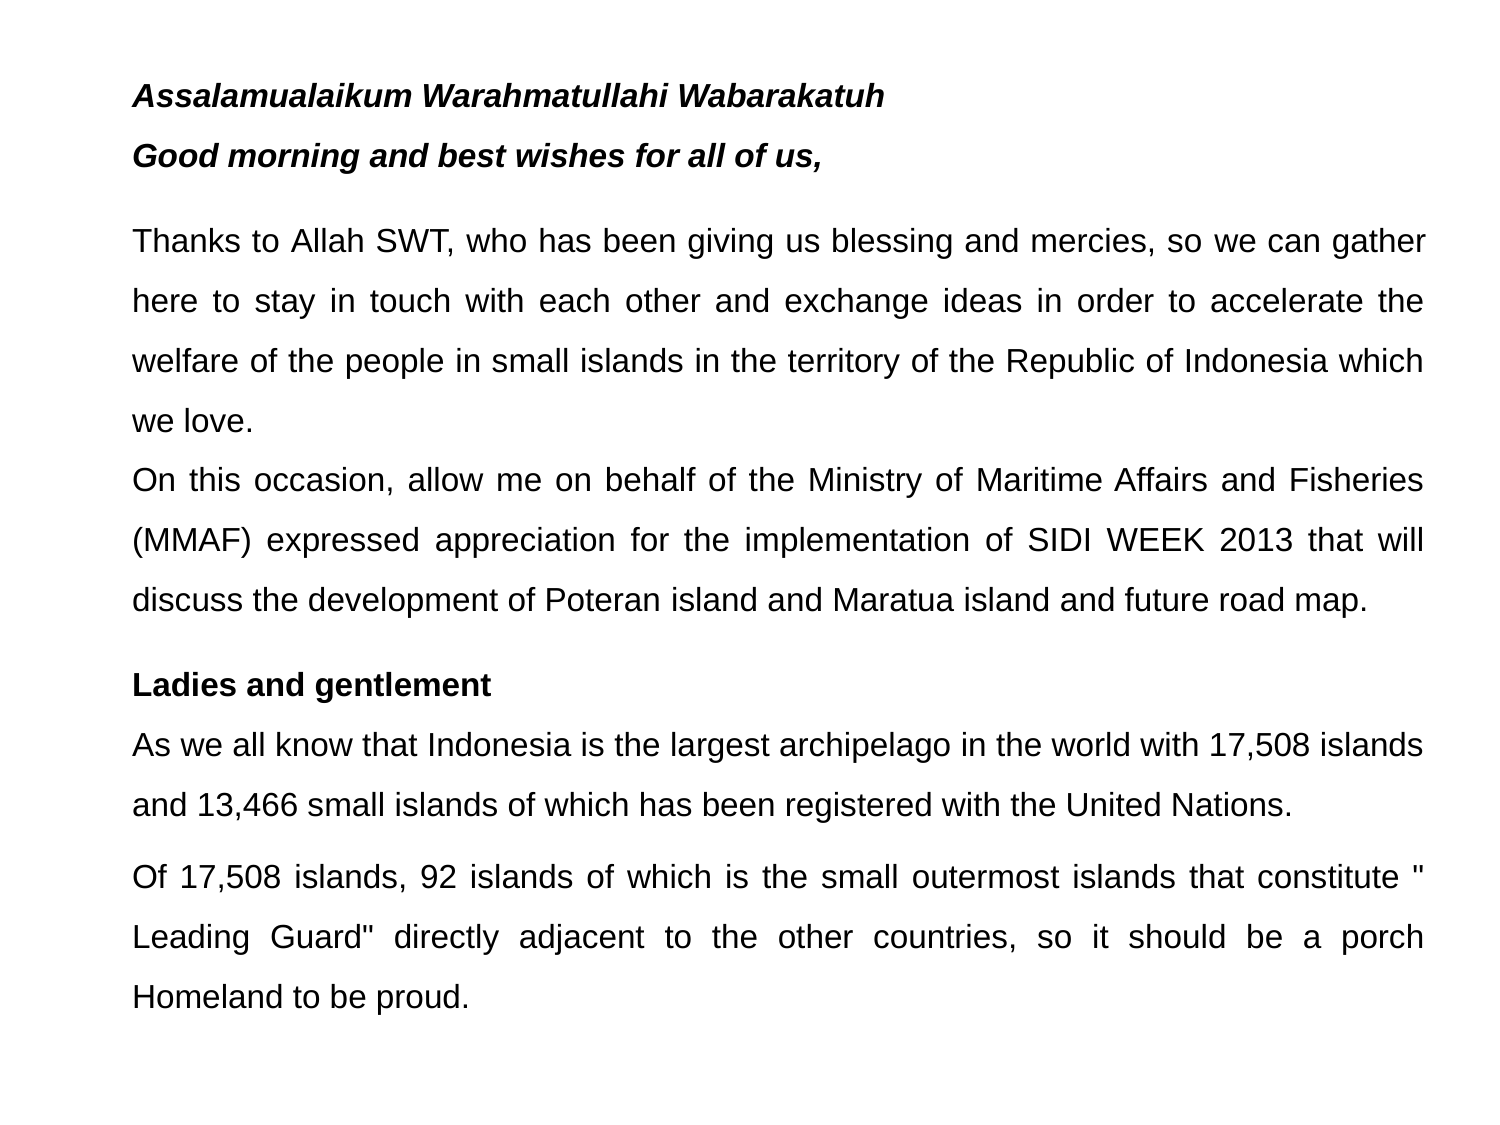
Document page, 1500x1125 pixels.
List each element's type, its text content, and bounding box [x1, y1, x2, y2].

text_box Assalamualaikum Warahmatullahi Wabarakatuh Good morning and best wishes for all of us, Thanks to Allah SWT, who has been giving us blessing and mercies, so we can gather here to stay in touch with each other and exchange ideas in order to accelerate the welfare of the people in small islands in the territory of the Republic of Indonesia which we love. On this occasion, allow me on behalf of the Ministry of Maritime Affairs and Fisheries (MMAF) expressed appreciation for the implementation of SIDI WEEK 2013 that will discuss the development of Poteran island and Maratua island and future road map. Ladies and gentlement As we all know that Indonesia is the largest archipelago in the world with 17,508 islands and 13,466 small islands of which has been registered with the United Nations. Of 17,508 islands, 92 islands of which is the small outermost islands that constitute " Leading Guard" directly adjacent to the other countries, so it should be a porch Homeland to be proud. [117, 46, 1442, 1125]
